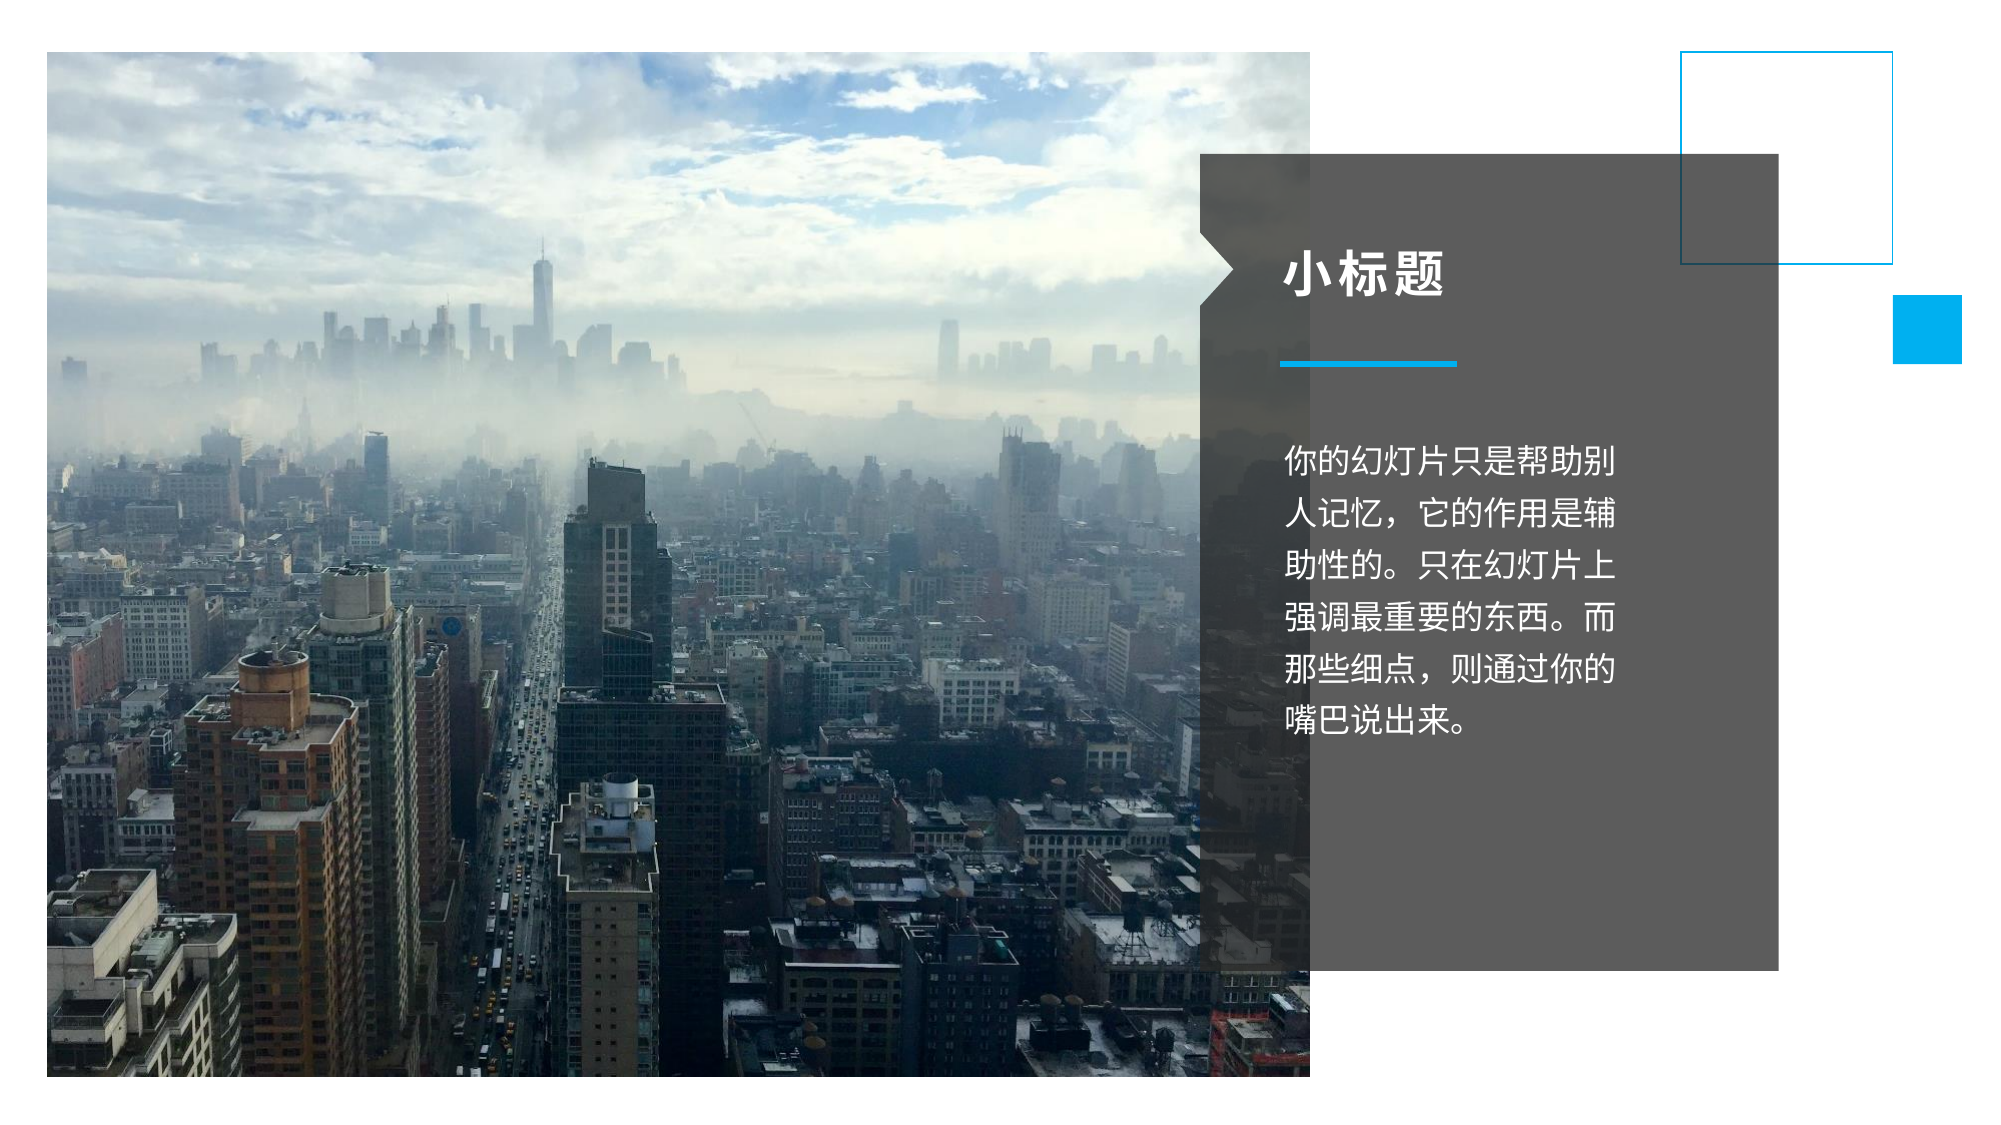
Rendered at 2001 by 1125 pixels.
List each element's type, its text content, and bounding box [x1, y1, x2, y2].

text_box 你的幻灯片只是帮助别人记忆，它的作用是辅助性的。只在幻灯片上强调最重要的东西。而那些细点，则通过你的嘴巴说出来。 [1310, 421, 1645, 747]
text_box 小标题 [1310, 235, 1460, 310]
text_box [1892, 294, 1963, 365]
picture [47, 52, 1310, 1077]
text_box [1680, 51, 1894, 265]
text_box [1310, 152, 1780, 972]
